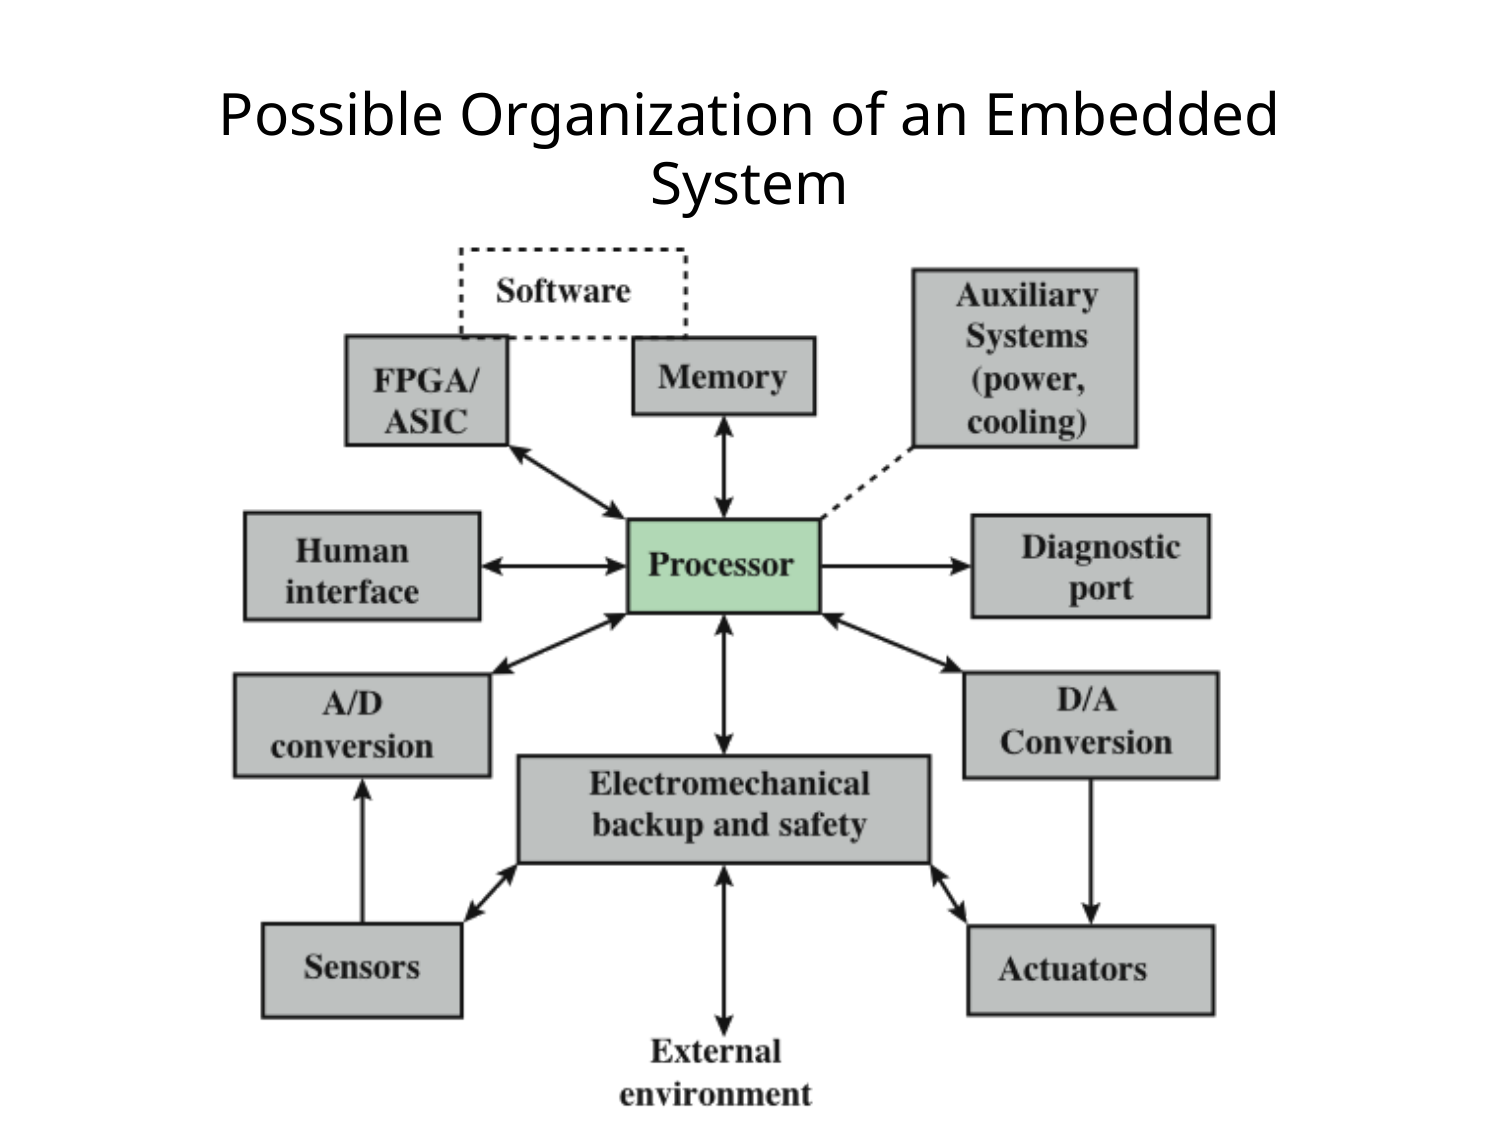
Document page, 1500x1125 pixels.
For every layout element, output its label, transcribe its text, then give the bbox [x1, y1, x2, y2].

title Possible Organization of an Embedded System [99, 69, 1400, 232]
picture [199, 231, 1265, 1125]
